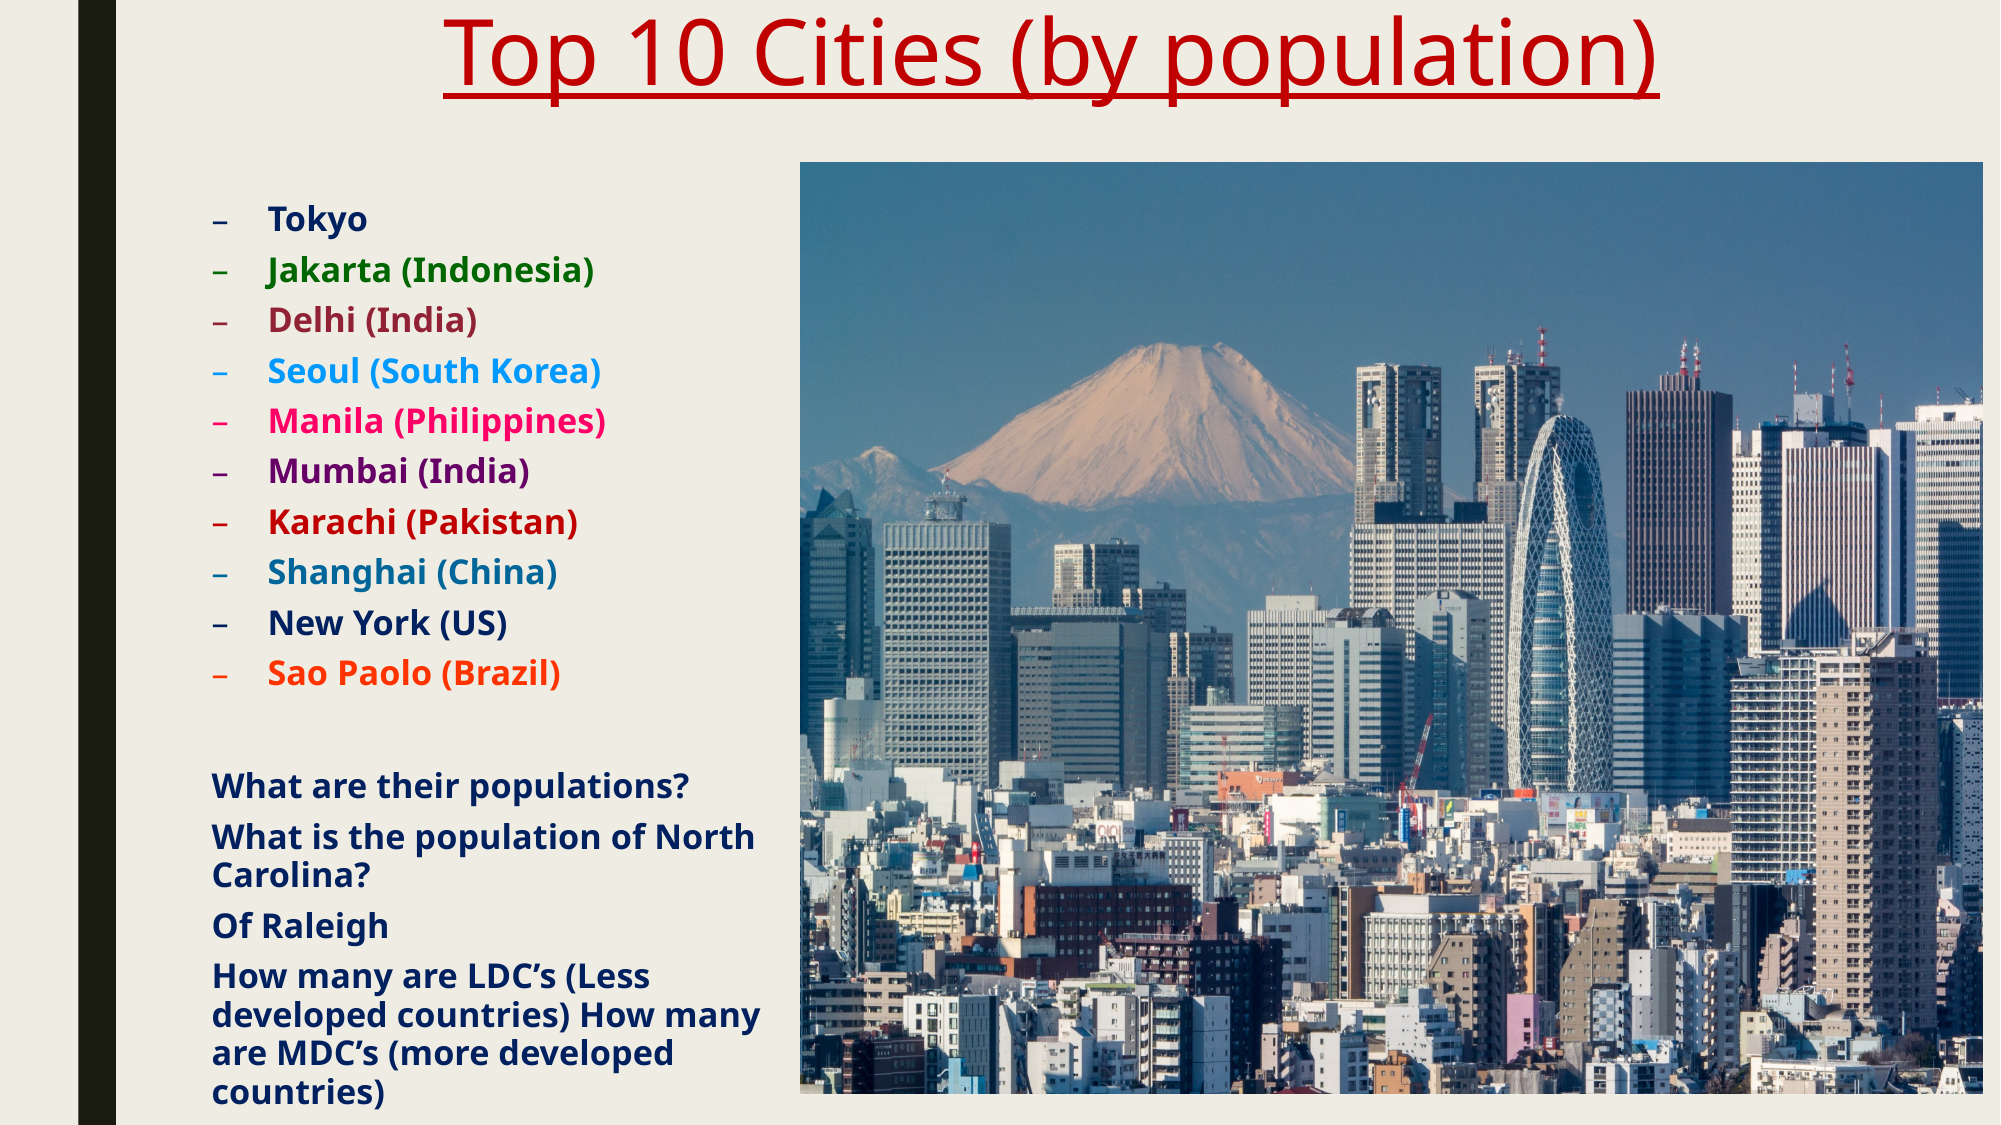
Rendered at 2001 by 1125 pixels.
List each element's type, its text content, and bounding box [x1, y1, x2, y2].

title Top 10 Cities (by population) [119, 0, 1983, 163]
list Tokyo Jakarta (Indonesia) Delhi (India) Seoul (South Korea) Manila (Philippines) Mumbai (India) Karachi (Pakistan) Shanghai (China) New York (US) Sao Paolo (Brazil) What are their populations? What is the population of North Carolina? Of Raleigh How many are LDC’s (Less developed countries) How many are MDC’s (more developed countries) [119, 193, 800, 1125]
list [799, 162, 1983, 1094]
